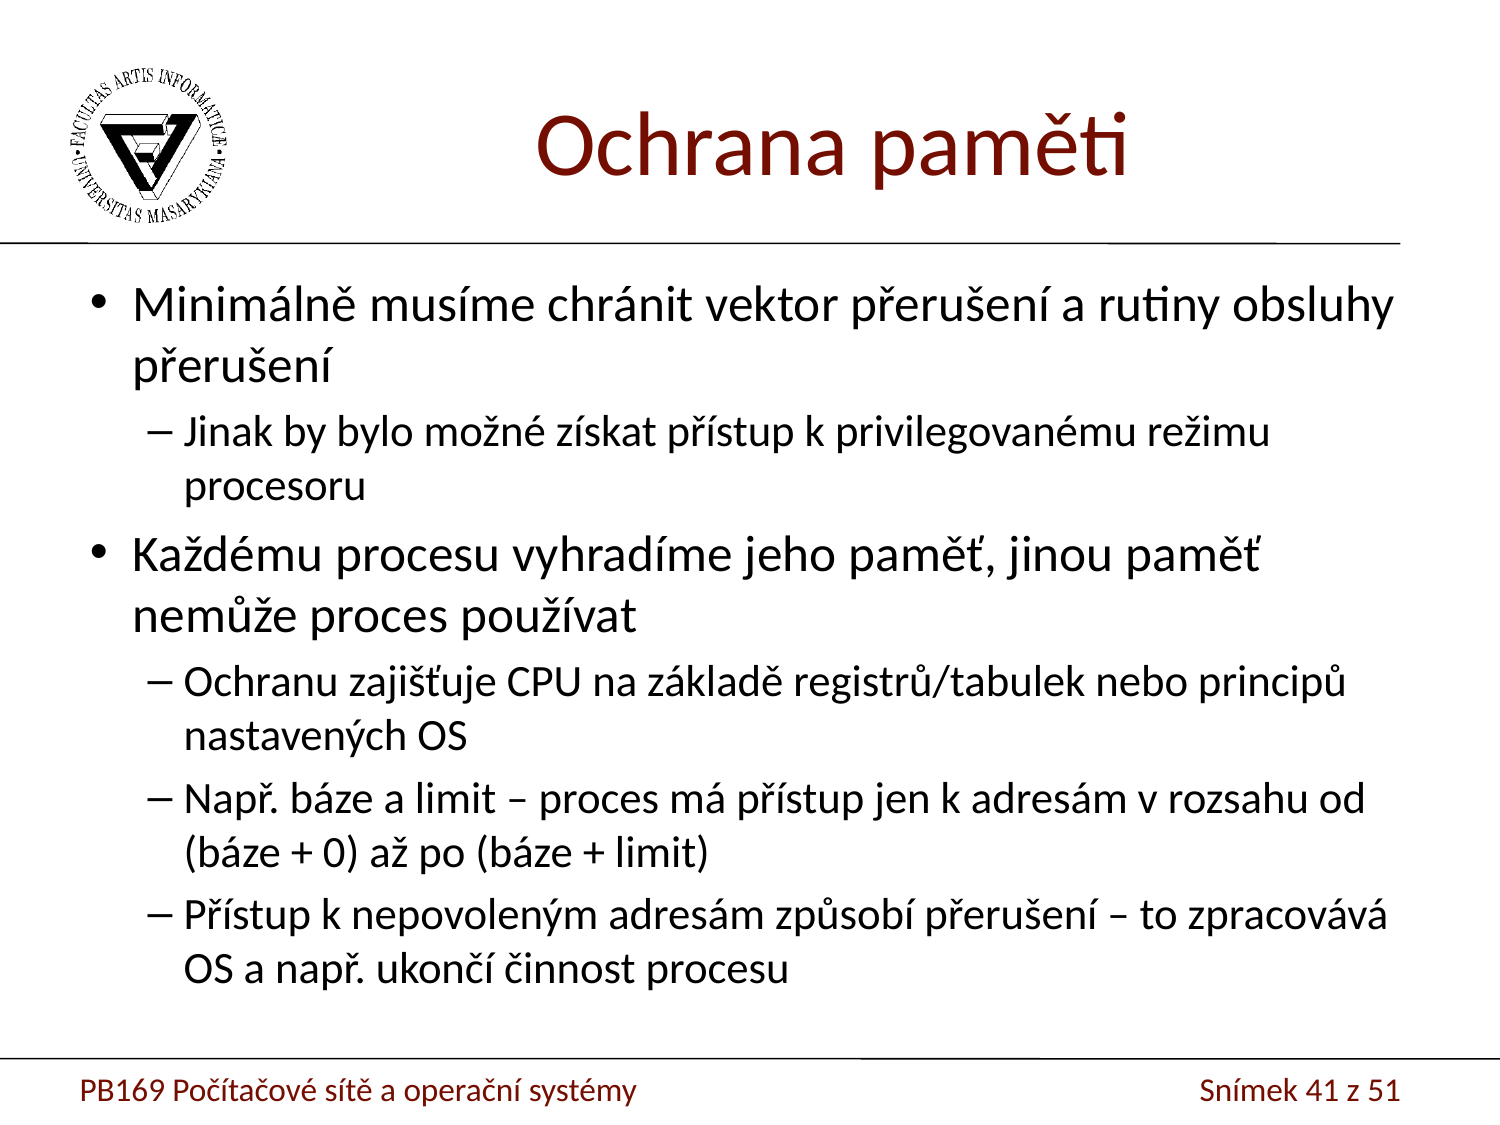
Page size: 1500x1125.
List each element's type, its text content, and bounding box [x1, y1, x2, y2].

text_box Minimálně musíme chránit vektor přerušení a rutiny obsluhy přerušení Jinak by bylo možné získat přístup k privilegovanému režimu procesoru Každému procesu vyhradíme jeho paměť, jinou paměť nemůže proces používat Ochranu zajišťuje CPU na základě registrů/tabulek nebo principů nastavených OS Např. báze a limit – proces má přístup jen k adresám v rozsahu od (báze + 0) až po (báze + limit) Přístup k nepovoleným adresám způsobí přerušení – to zpracovává OS a např. ukončí činnost procesu [74, 262, 1425, 1005]
text_box Ochrana paměti [242, 45, 1425, 233]
picture [70, 66, 231, 223]
